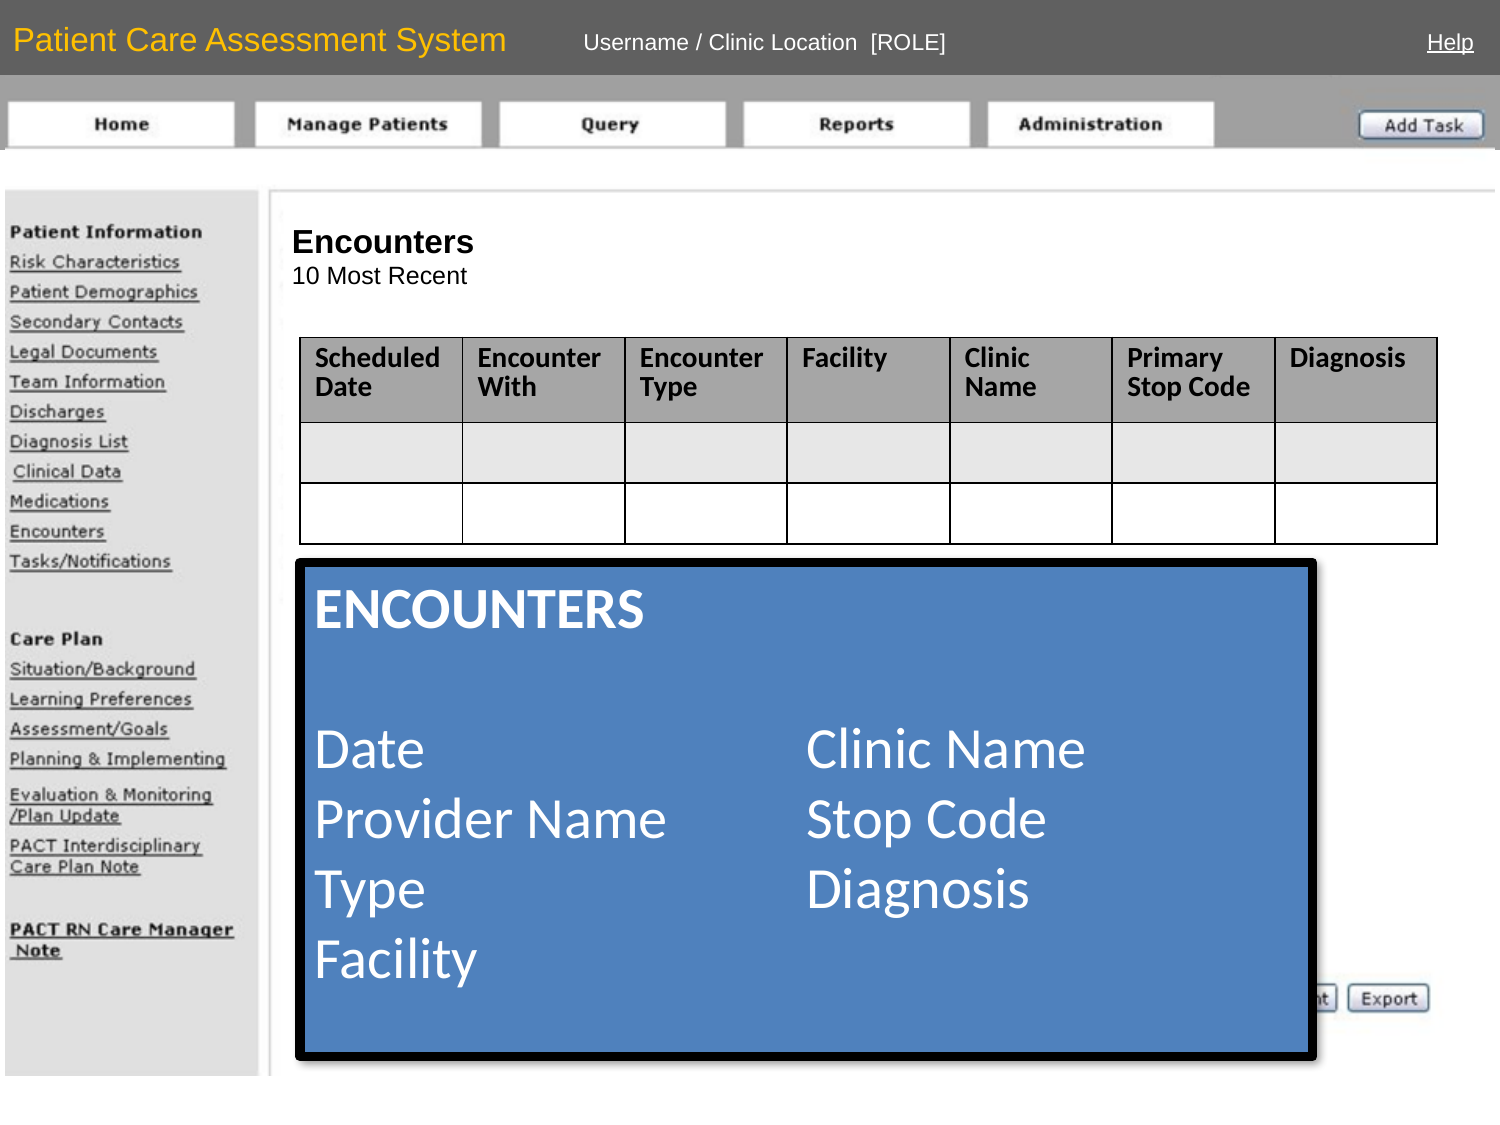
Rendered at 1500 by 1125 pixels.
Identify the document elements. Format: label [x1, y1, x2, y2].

picture [0, 0, 1500, 1077]
text_box [0, 0, 496, 67]
